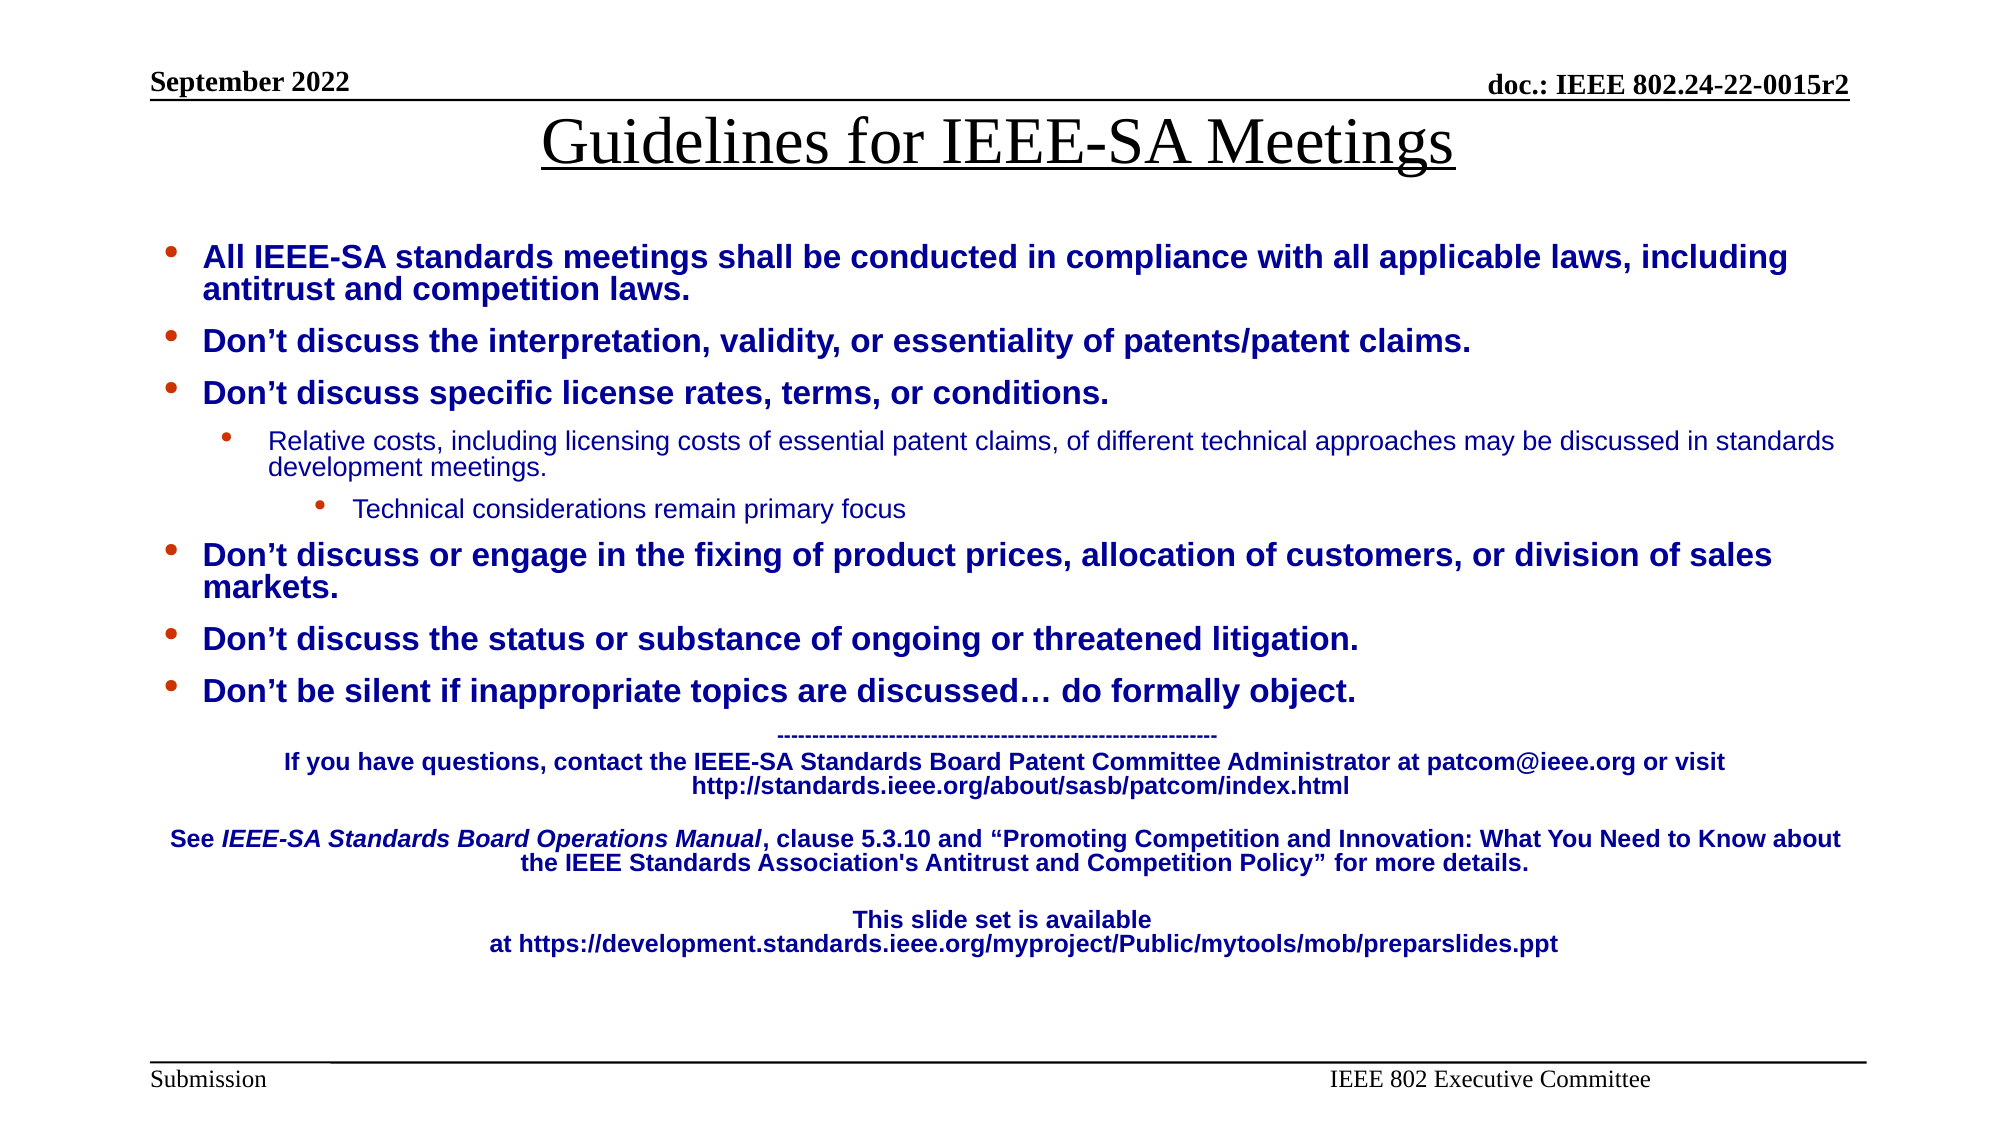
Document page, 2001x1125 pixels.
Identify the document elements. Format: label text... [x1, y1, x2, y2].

title Guidelines for IEEE-SA Meetings [304, 86, 1693, 187]
text_box All IEEE-SA standards meetings shall be conducted in compliance with all applicable laws, including antitrust and competition laws. Don’t discuss the interpretation, validity, or essentiality of patents/patent claims. Don’t discuss specific license rates, terms, or conditions. Relative costs, including licensing costs of essential patent claims, of different technical approaches may be discussed in standards development meetings. Technical considerations remain primary focus Don’t discuss or engage in the fixing of product prices, allocation of customers, or division of sales markets. Don’t discuss the status or substance of ongoing or threatened litigation. Don’t be silent if inappropriate topics are discussed… do formally object. --------------------------------------------------------------- If you have questions, contact the IEEE-SA Standards Board Patent Committee Administrator at patcom@ieee.org or visit http://standards.ieee.org/about/sasb/patcom/index.html See IEEE-SA Standards Board Operations Manual, clause 5.3.10 and “Promoting Competition and Innovation: What You Need to Know about the IEEE Standards Association's Antitrust and Competition Policy” for more details. This slide set is available at https://development.standards.ieee.org/myproject/Public/mytools/mob/preparslides.ppt [149, 211, 1863, 1063]
text_box [337, 37, 1688, 163]
text_box IEEE 802 Executive Committee [1257, 1062, 1652, 1092]
